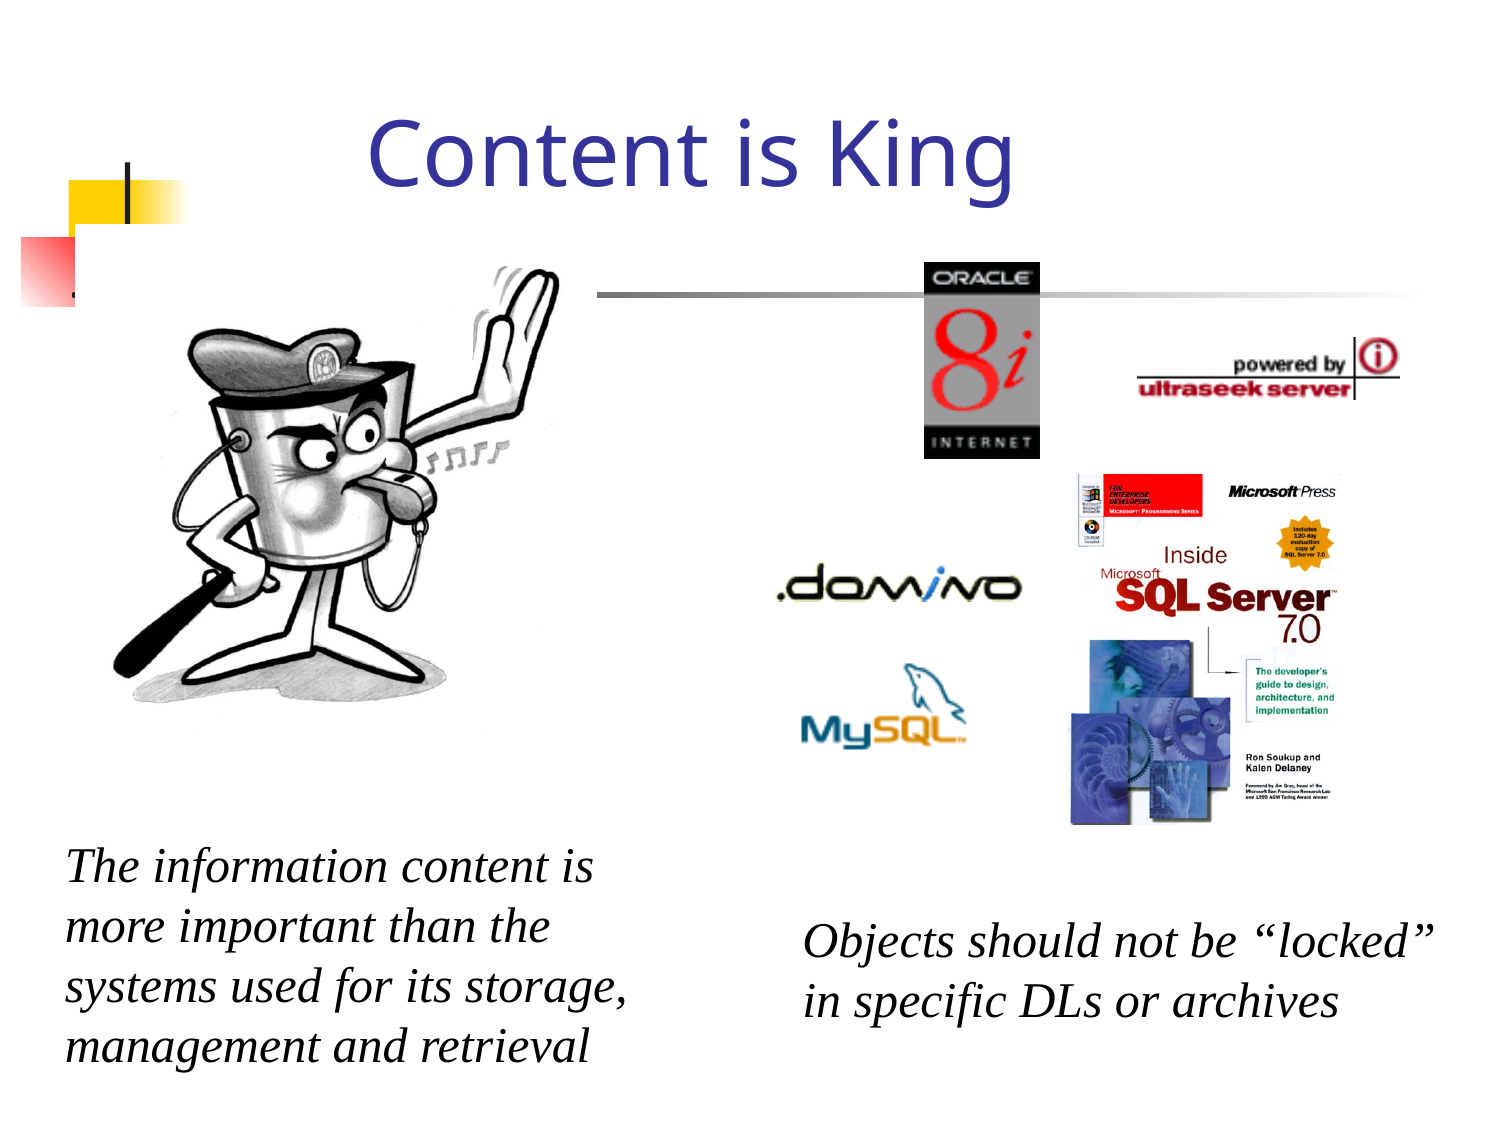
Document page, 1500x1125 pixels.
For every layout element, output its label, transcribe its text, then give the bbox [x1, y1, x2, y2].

title Content is King [349, 24, 1151, 213]
text_box Objects should not be “locked” in specific DLs or archives [787, 899, 1475, 1035]
picture [774, 562, 1026, 603]
picture [924, 262, 1040, 459]
picture [799, 662, 969, 753]
picture [1137, 337, 1401, 401]
text_box The information content is more important than the systems used for its storage, management and retrieval [50, 824, 700, 1080]
picture [74, 224, 597, 776]
picture [1062, 474, 1342, 826]
